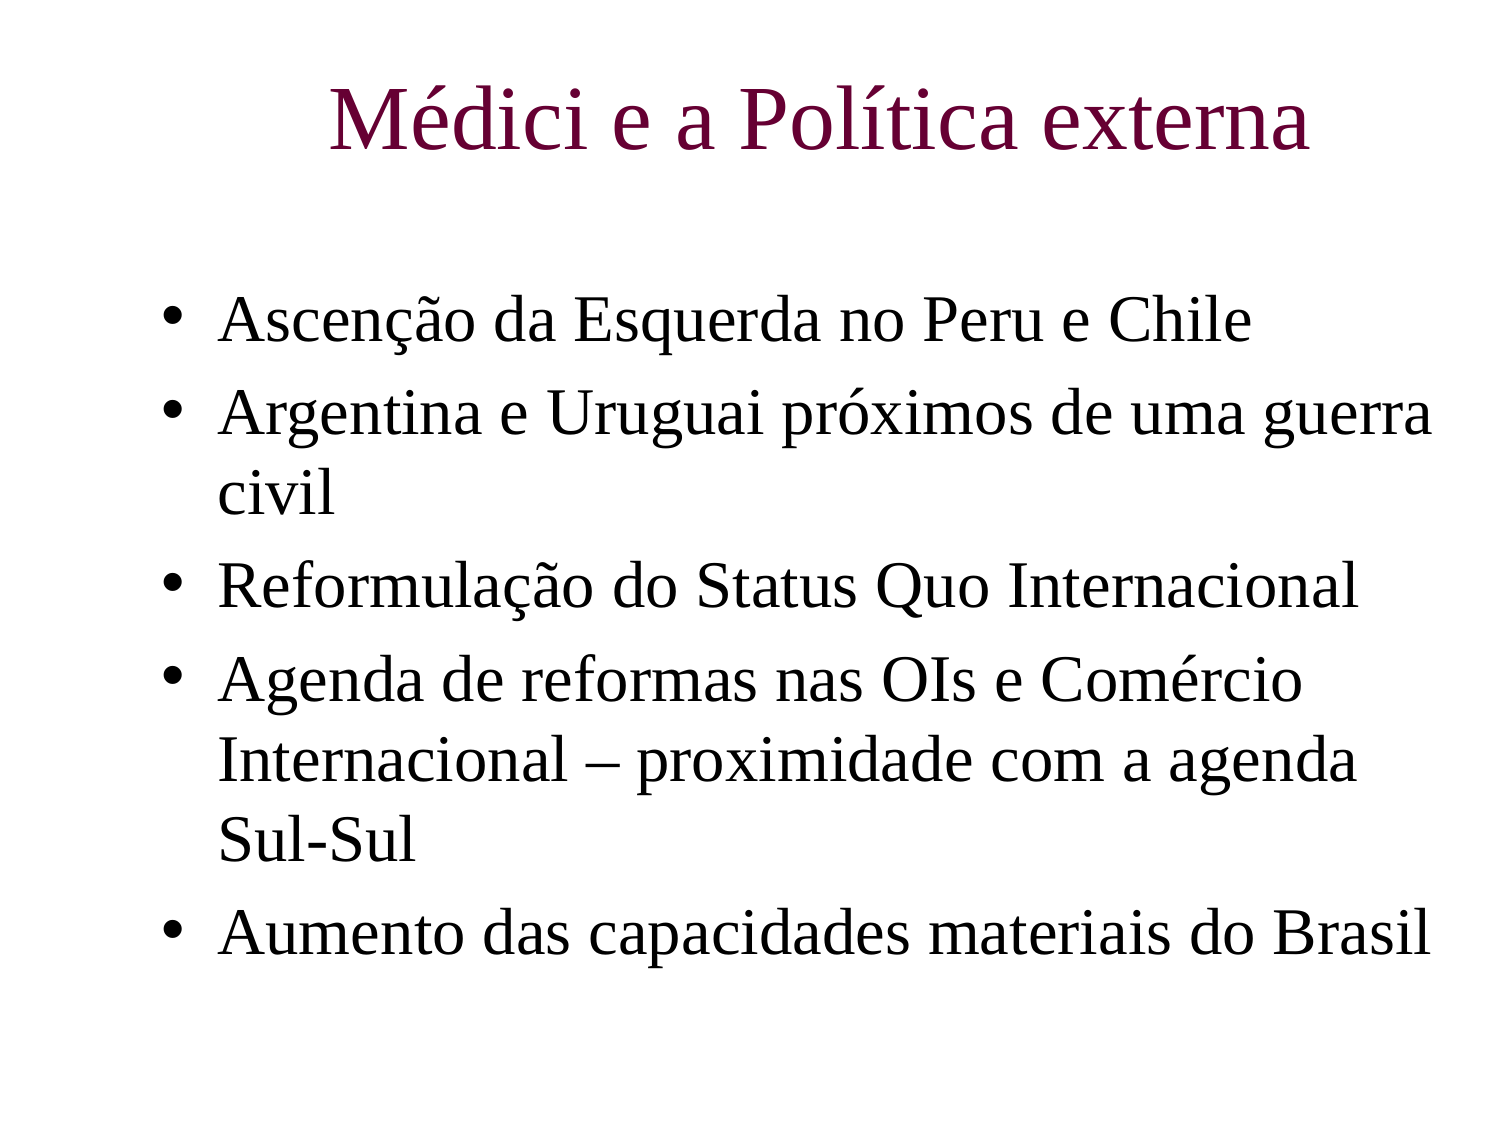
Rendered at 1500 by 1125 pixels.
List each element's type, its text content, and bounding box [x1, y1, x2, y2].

title Médici e a Política externa [146, 42, 1496, 183]
list Ascenção da Esquerda no Peru e Chile Argentina e Uruguai próximos de uma guerra civil Reformulação do Status Quo Internacional Agenda de reformas nas OIs e Comércio Internacional – proximidade com a agenda Sul-Sul Aumento das capacidades materiais do Brasil [146, 267, 1496, 1053]
